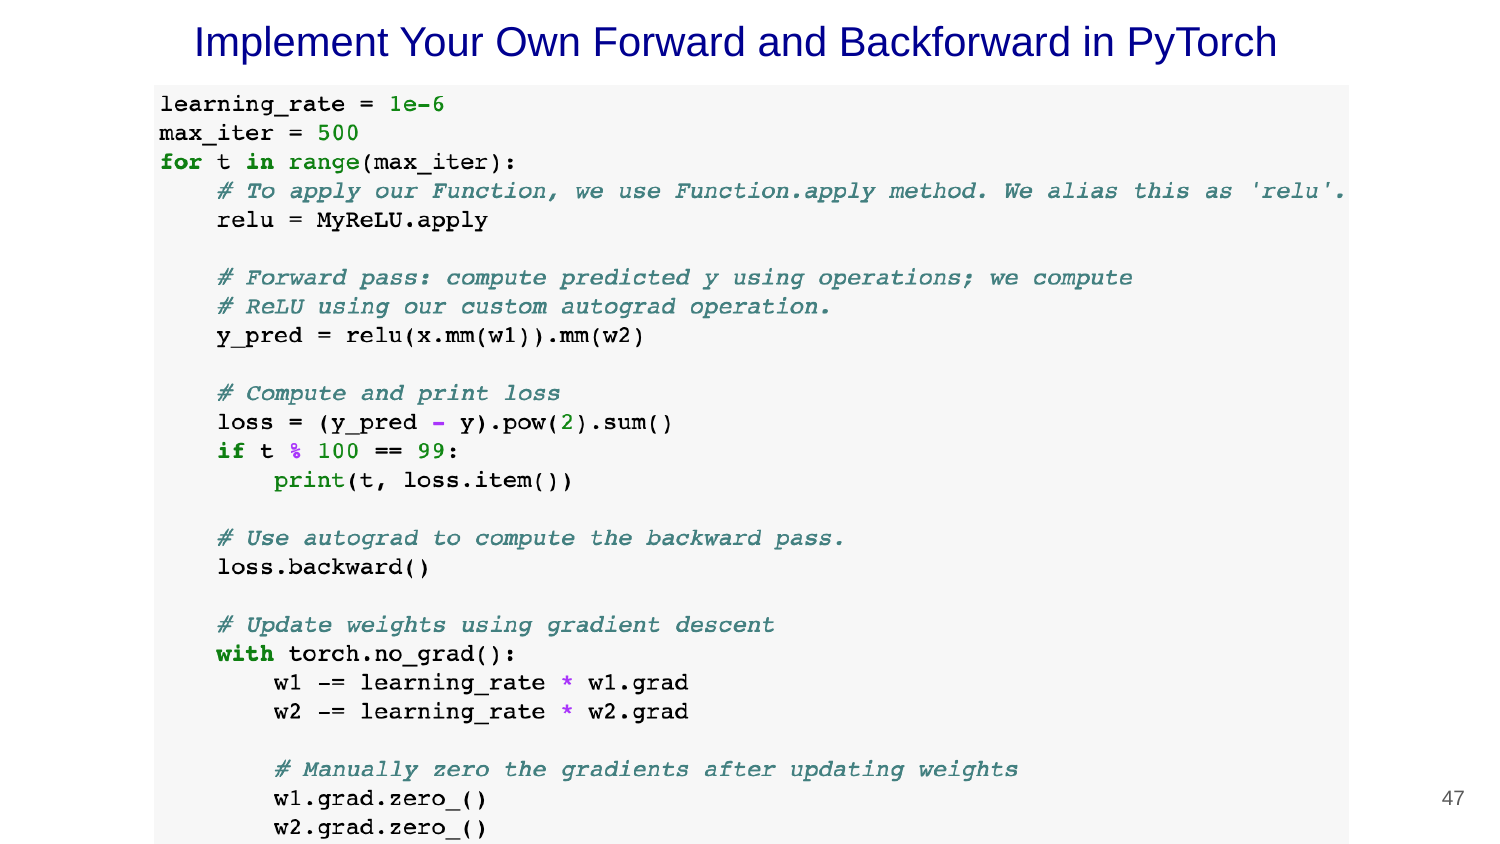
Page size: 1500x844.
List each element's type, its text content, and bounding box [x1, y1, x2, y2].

slide_number 47 [1389, 764, 1480, 830]
picture [154, 85, 1349, 844]
title Implement Your Own Forward and Backforward in PyTorch [37, 0, 1435, 67]
